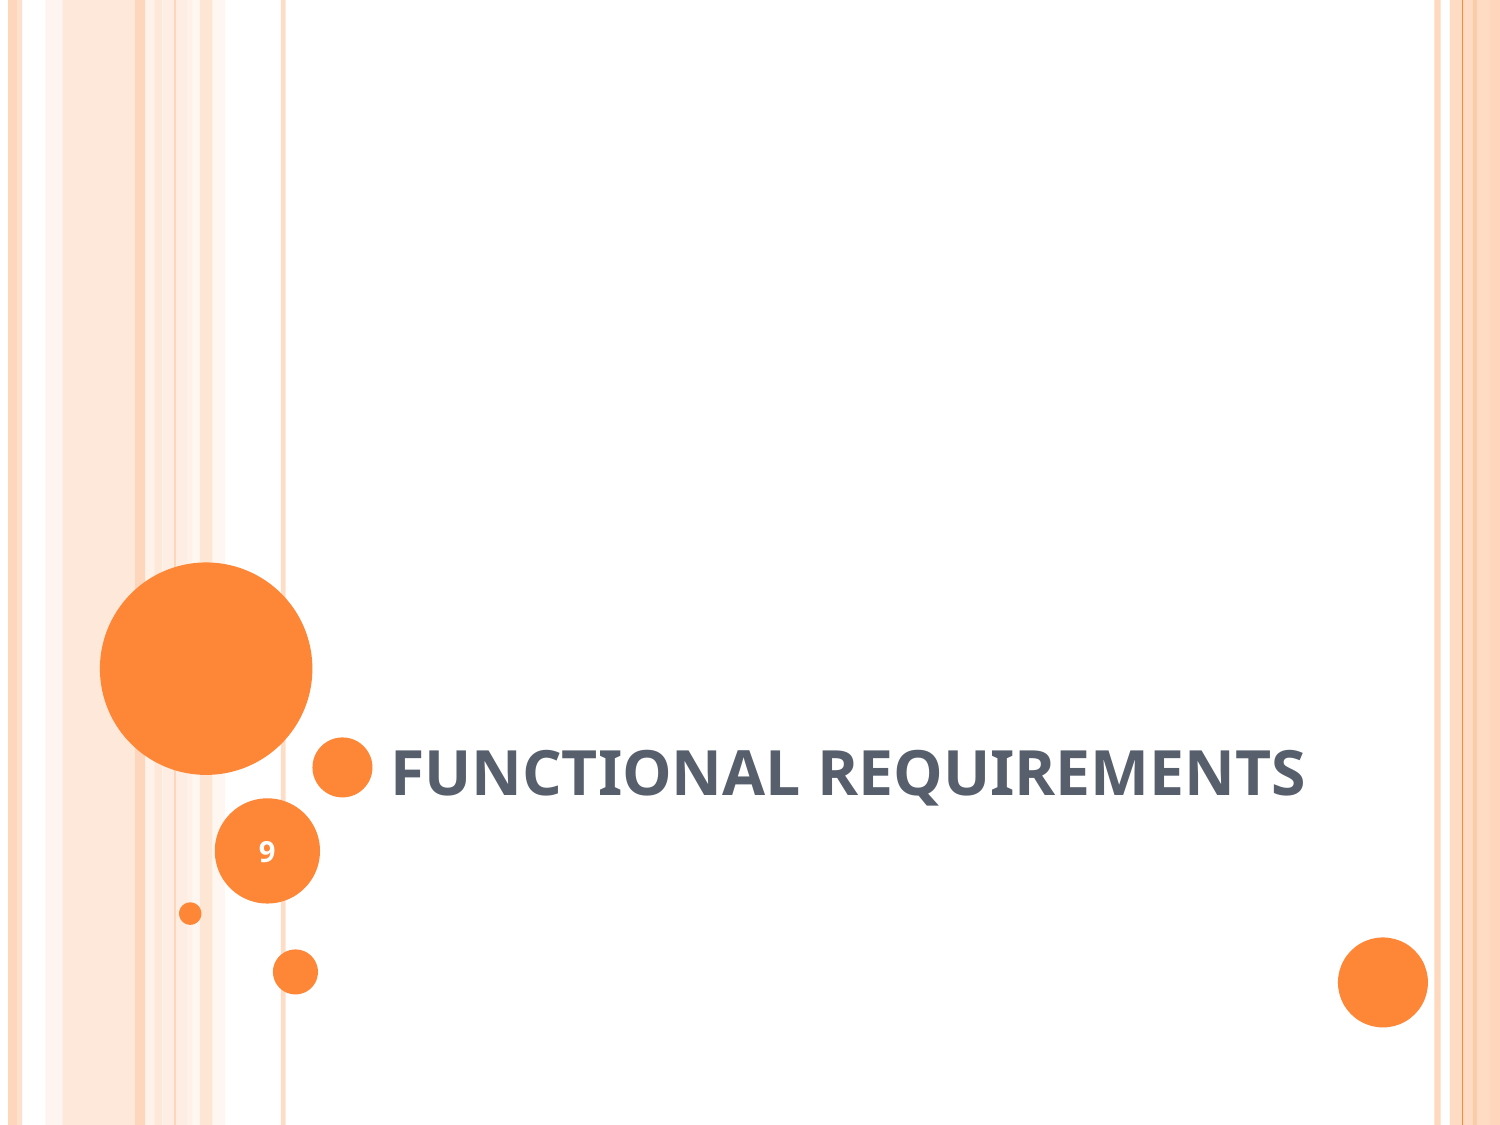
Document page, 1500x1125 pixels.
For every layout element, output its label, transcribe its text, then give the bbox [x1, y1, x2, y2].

slide_number 9 [217, 808, 318, 894]
title Functional Requirements [375, 512, 1388, 824]
